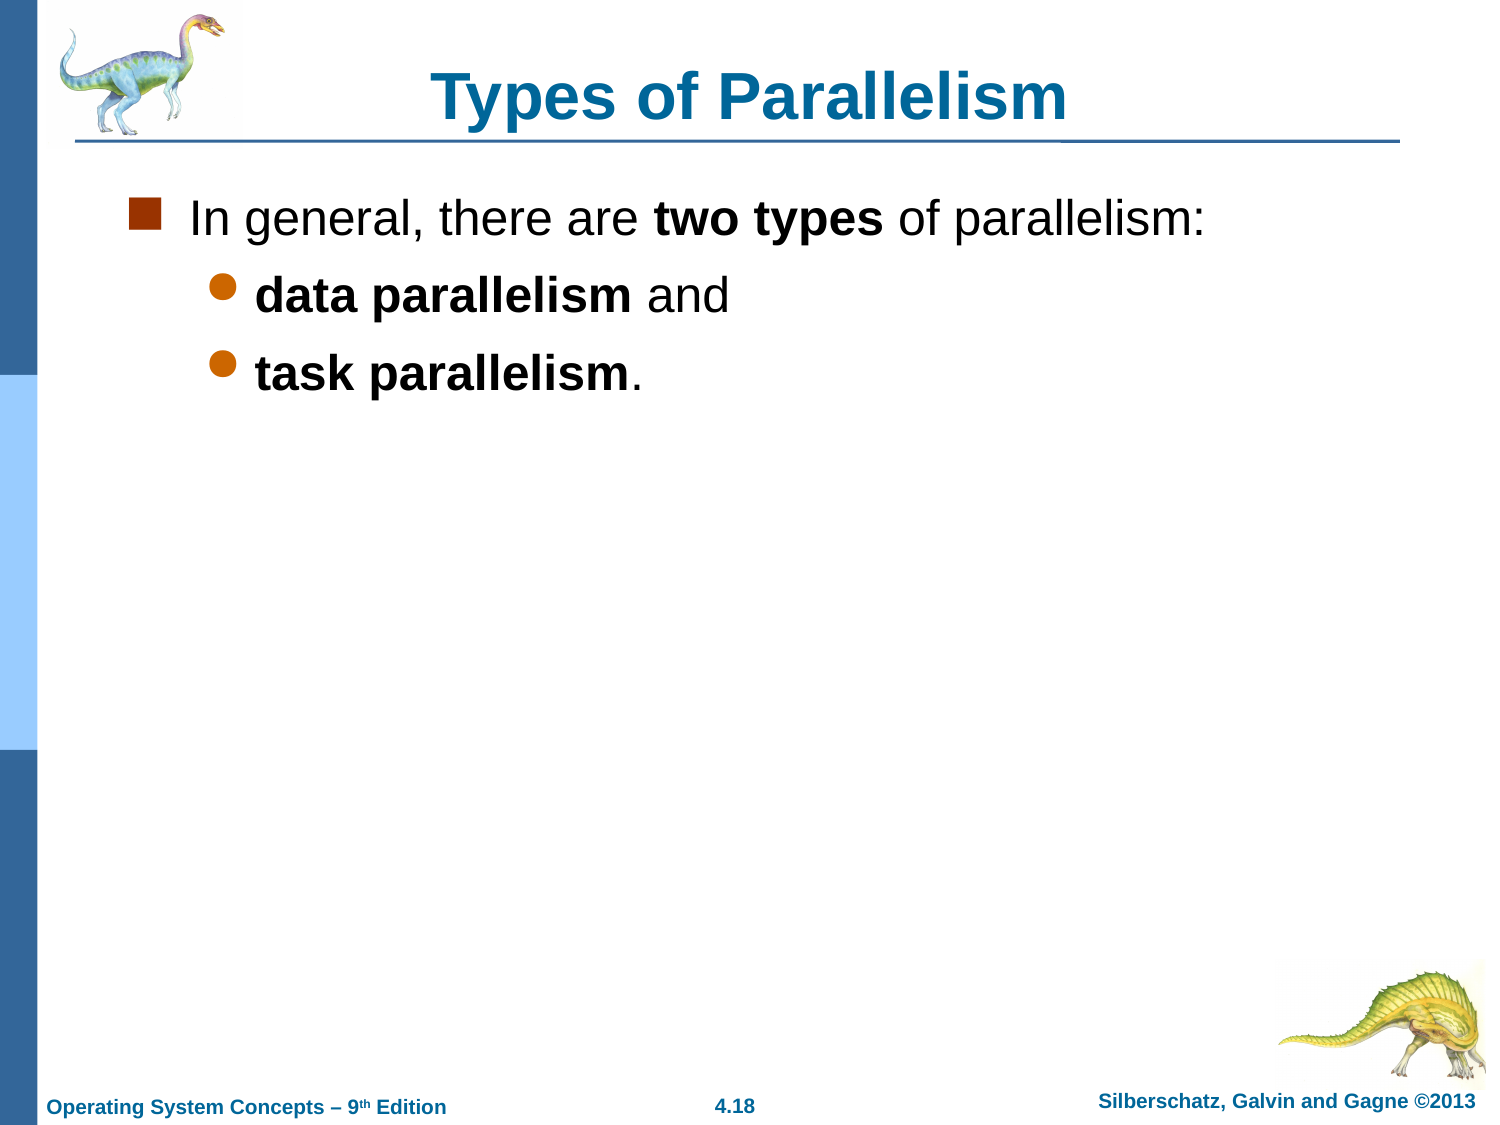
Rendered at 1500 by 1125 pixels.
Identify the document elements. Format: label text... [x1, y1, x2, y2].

picture [1275, 959, 1486, 1090]
title Types of Parallelism [74, 45, 1426, 141]
list In general, there are two types of parallelism: data parallelism and task parallelism. [117, 177, 1397, 946]
picture [46, 0, 243, 149]
